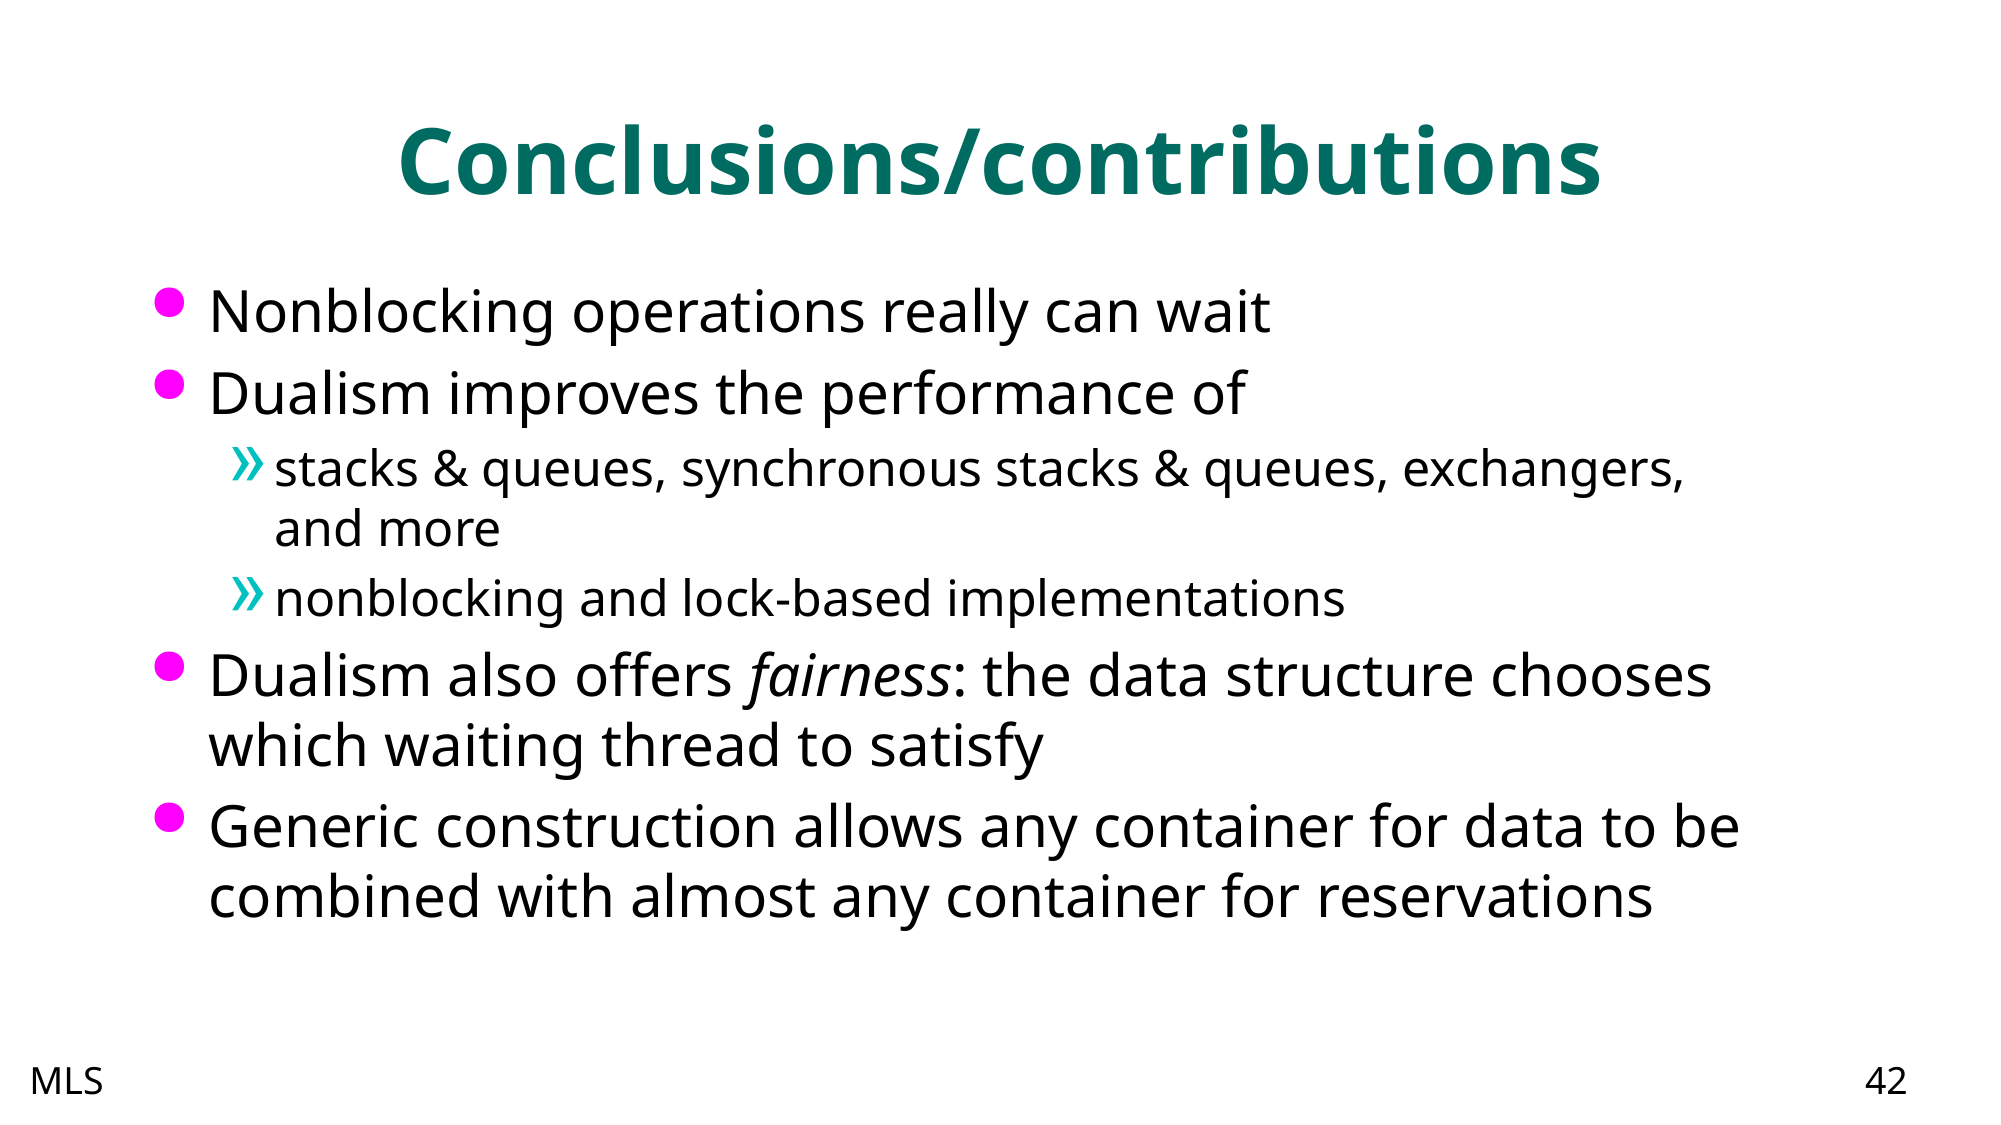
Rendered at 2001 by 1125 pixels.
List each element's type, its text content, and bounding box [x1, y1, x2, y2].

title Conclusions/contributions [362, 91, 1638, 220]
list Nonblocking operations really can wait Dualism improves the performance of stacks & queues, synchronous stacks & queues, exchangers, and more nonblocking and lock-based implementations Dualism also offers fairness: the data structure chooses which waiting thread to satisfy Generic construction allows any container for data to be combined with almost any container for reservations [137, 267, 1804, 1059]
